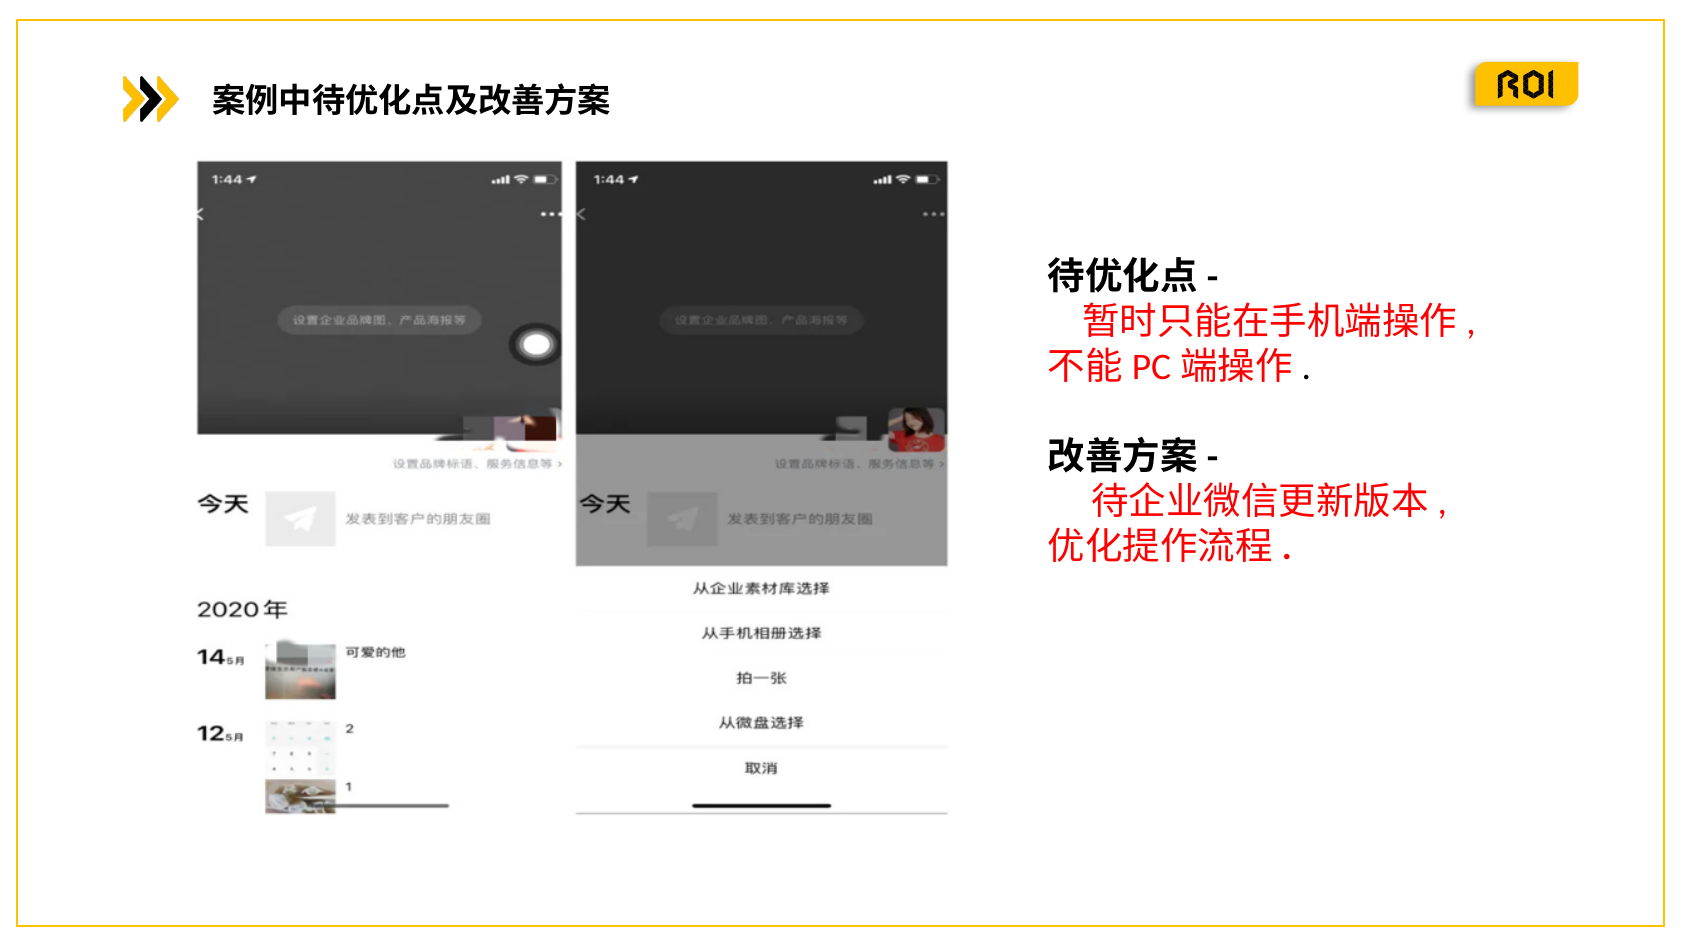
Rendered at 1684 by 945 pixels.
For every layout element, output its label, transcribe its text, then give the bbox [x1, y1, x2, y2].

text_box [16, 19, 1665, 927]
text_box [1475, 61, 1579, 106]
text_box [123, 76, 180, 123]
picture [195, 158, 950, 842]
text_box 待优化点- 暂时只能在手机端操作,不能PC端操作. 改善方案- 待企业微信更新版本,优化提作流程. [1033, 244, 1492, 575]
